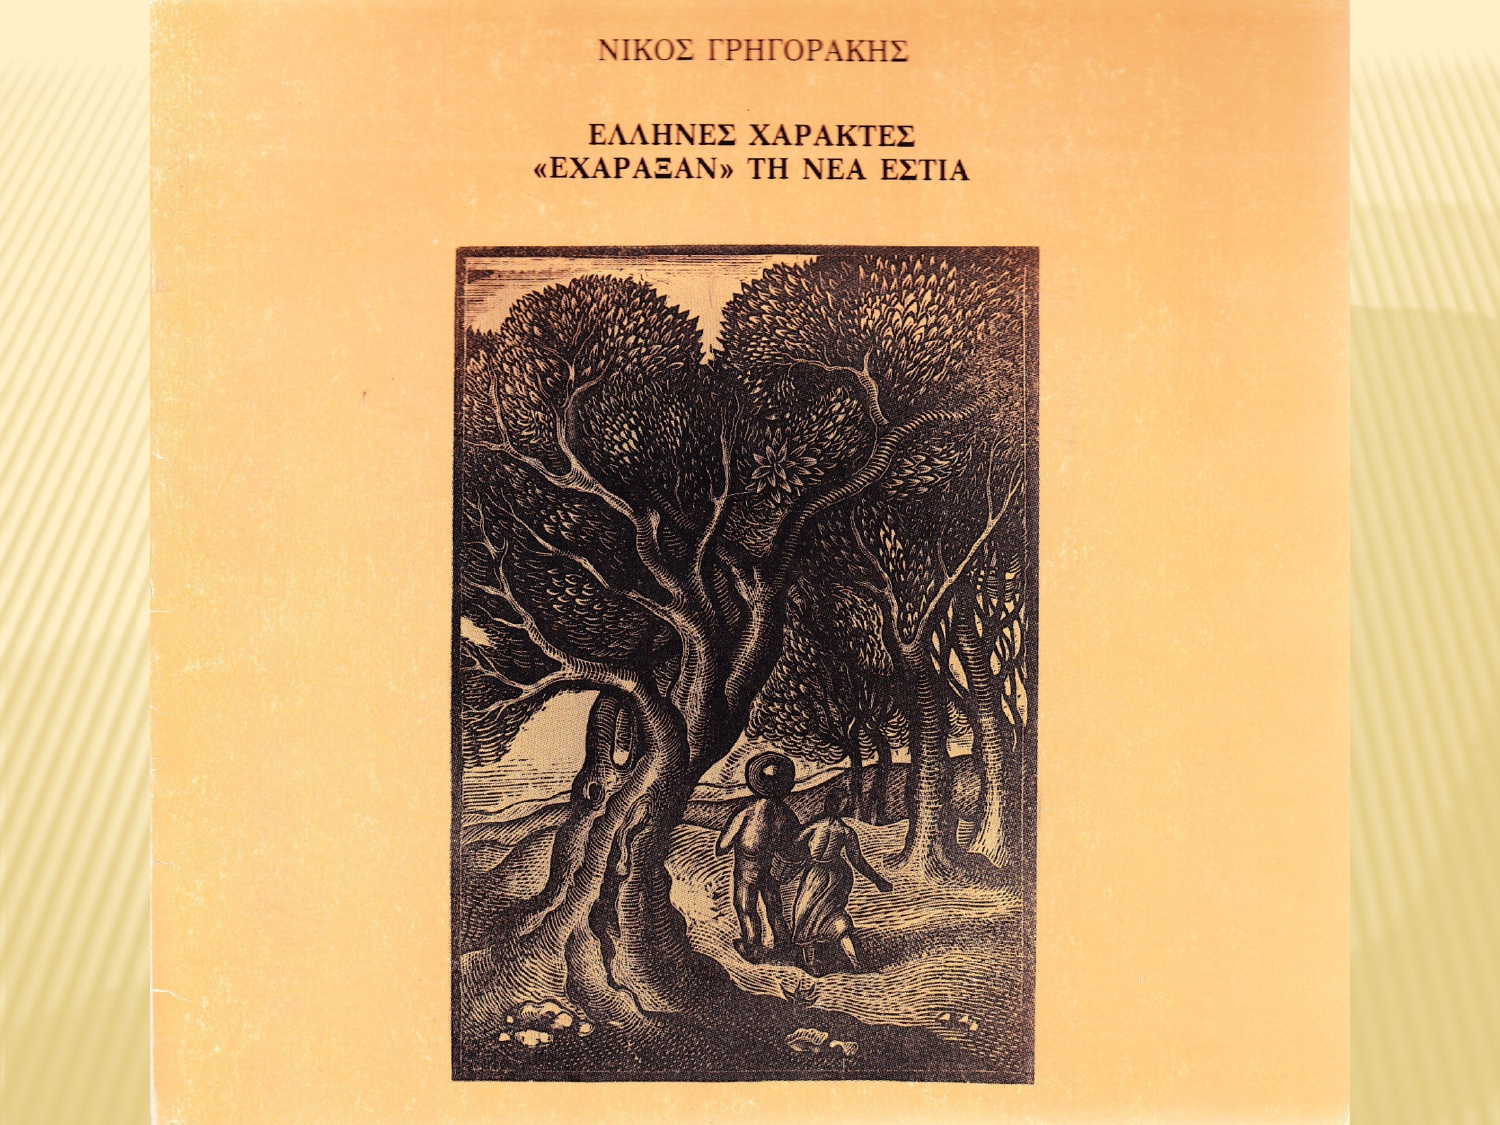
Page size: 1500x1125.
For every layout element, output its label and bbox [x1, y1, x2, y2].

picture [150, 0, 1350, 1125]
